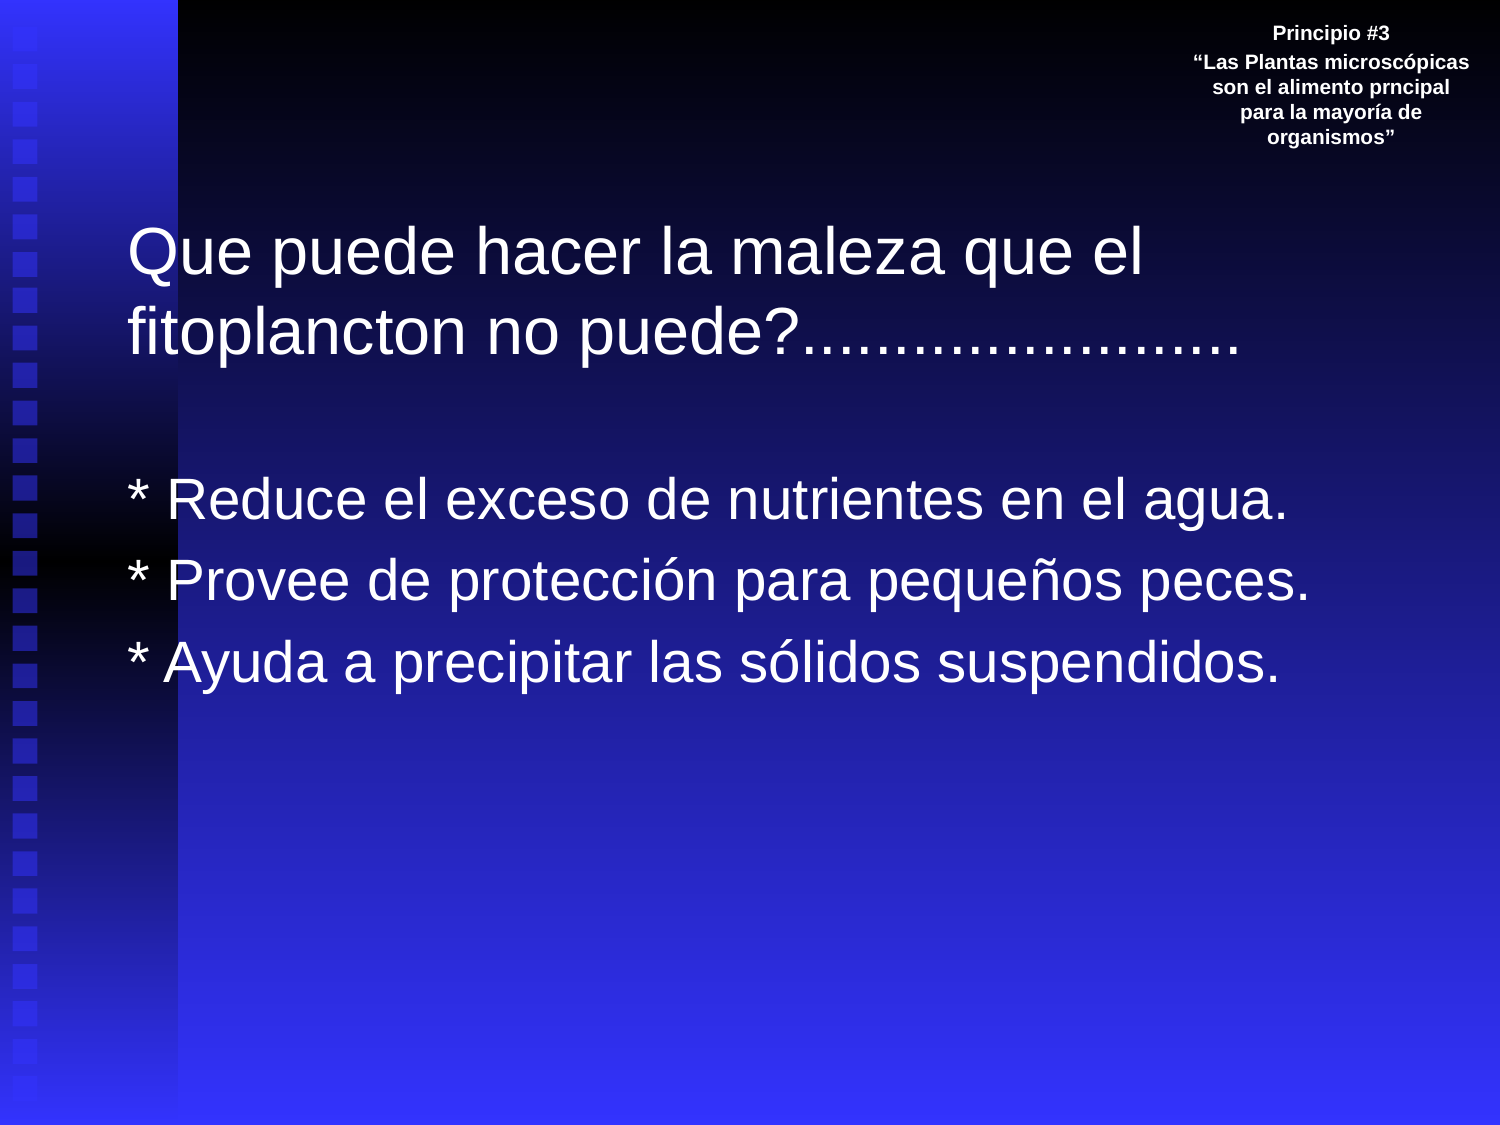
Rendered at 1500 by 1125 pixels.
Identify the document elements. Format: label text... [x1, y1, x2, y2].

text_box Principio #3 “Las Plantas microscópicas son el alimento prncipal para la mayoría de organismos” [1174, 12, 1488, 150]
list Que puede hacer la maleza que el fitoplancton no puede?........................ * Reduce el exceso de nutrientes en el agua. * Provee de protección para pequeños peces. * Ayuda a precipitar las sólidos suspendidos. [112, 199, 1388, 976]
